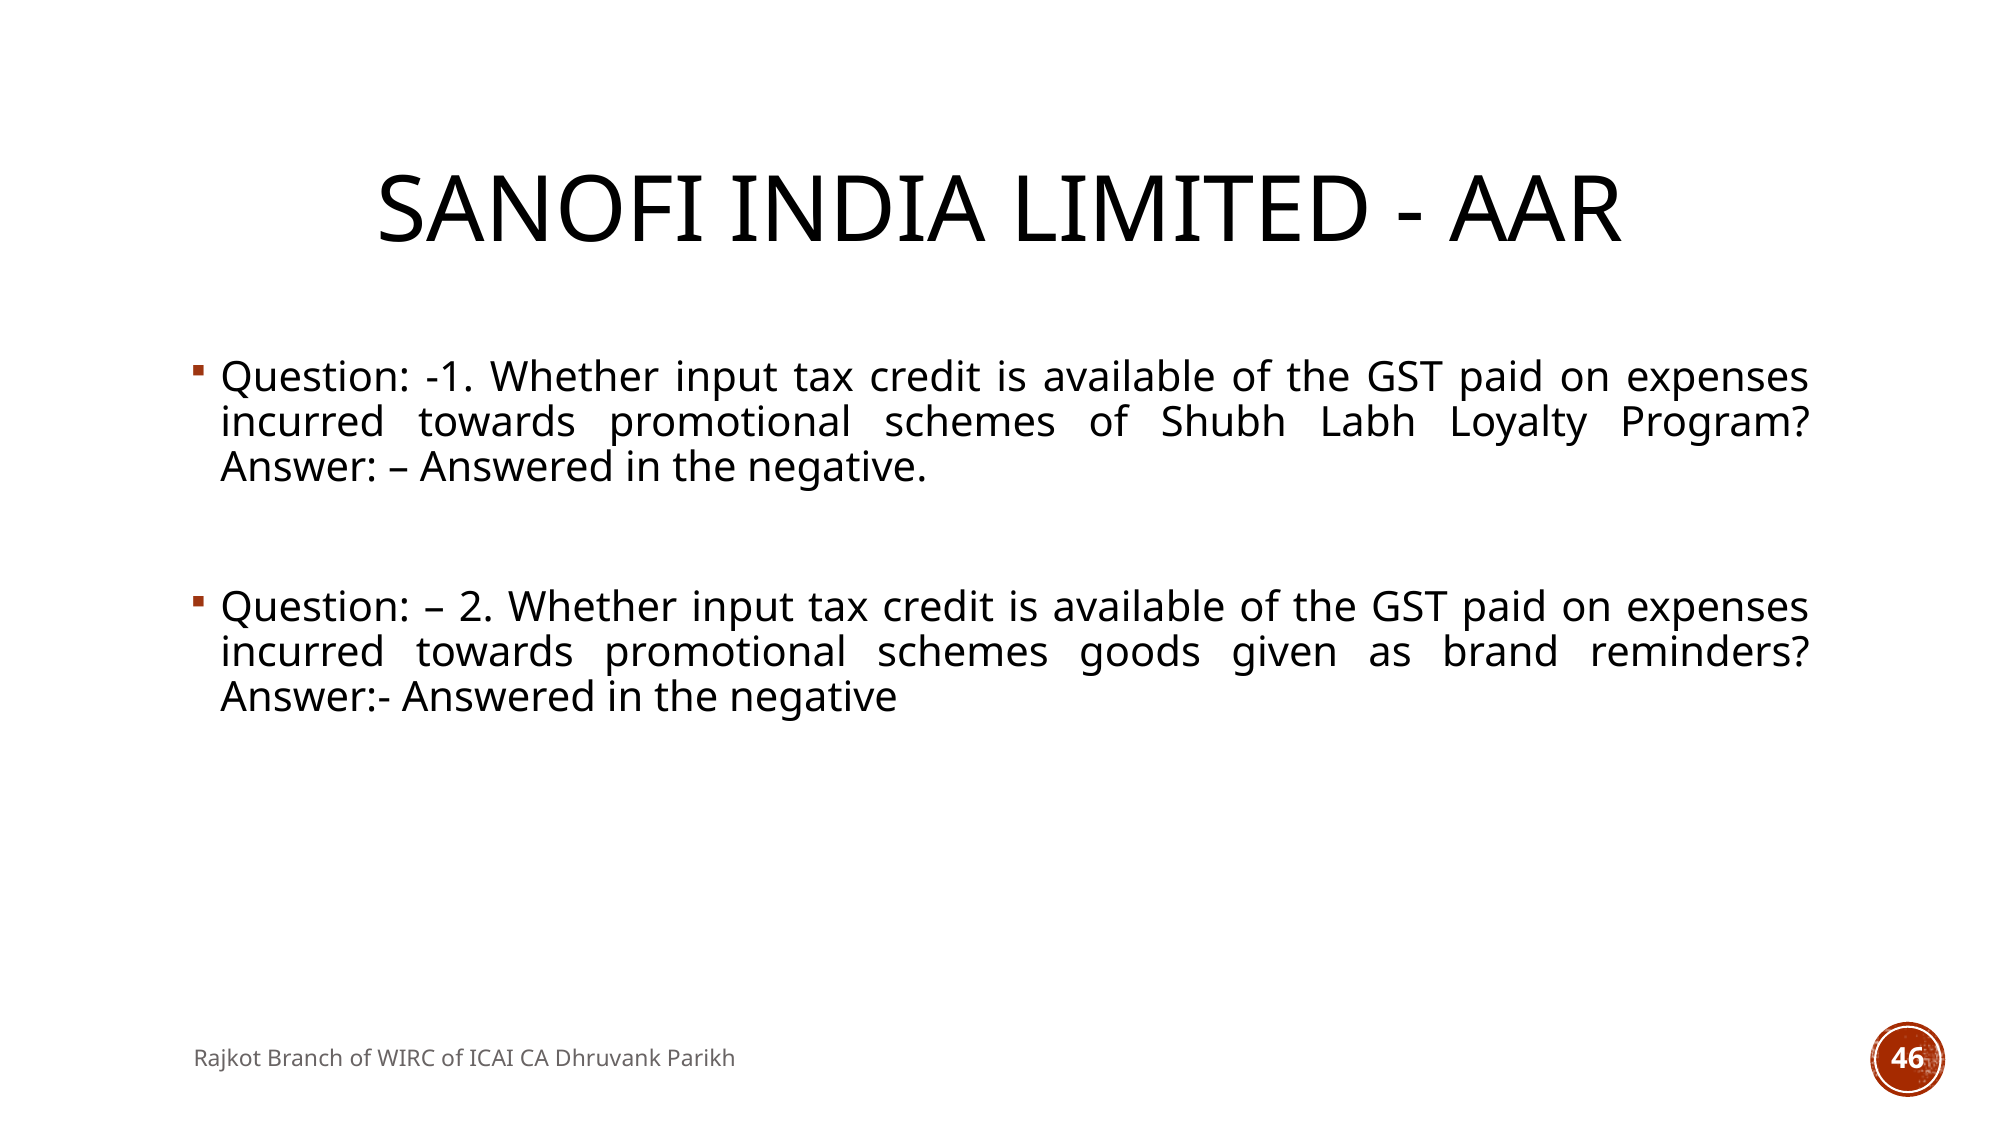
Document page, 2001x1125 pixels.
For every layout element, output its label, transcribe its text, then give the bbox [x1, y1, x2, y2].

list Question: -1. Whether input tax credit is available of the GST paid on expenses incurred towards promotional schemes of Shubh Labh Loyalty Program? Answer: – Answered in the negative. Question: – 2. Whether input tax credit is available of the GST paid on expenses incurred towards promotional schemes goods given as brand reminders? Answer:- Answered in the negative [175, 348, 1826, 1013]
slide_number 46 [1855, 1028, 1961, 1089]
footer Rajkot Branch of WIRC of ICAI CA Dhruvank Parikh [178, 1028, 1217, 1089]
title Sanofi India Limited - AAR [175, 79, 1826, 344]
